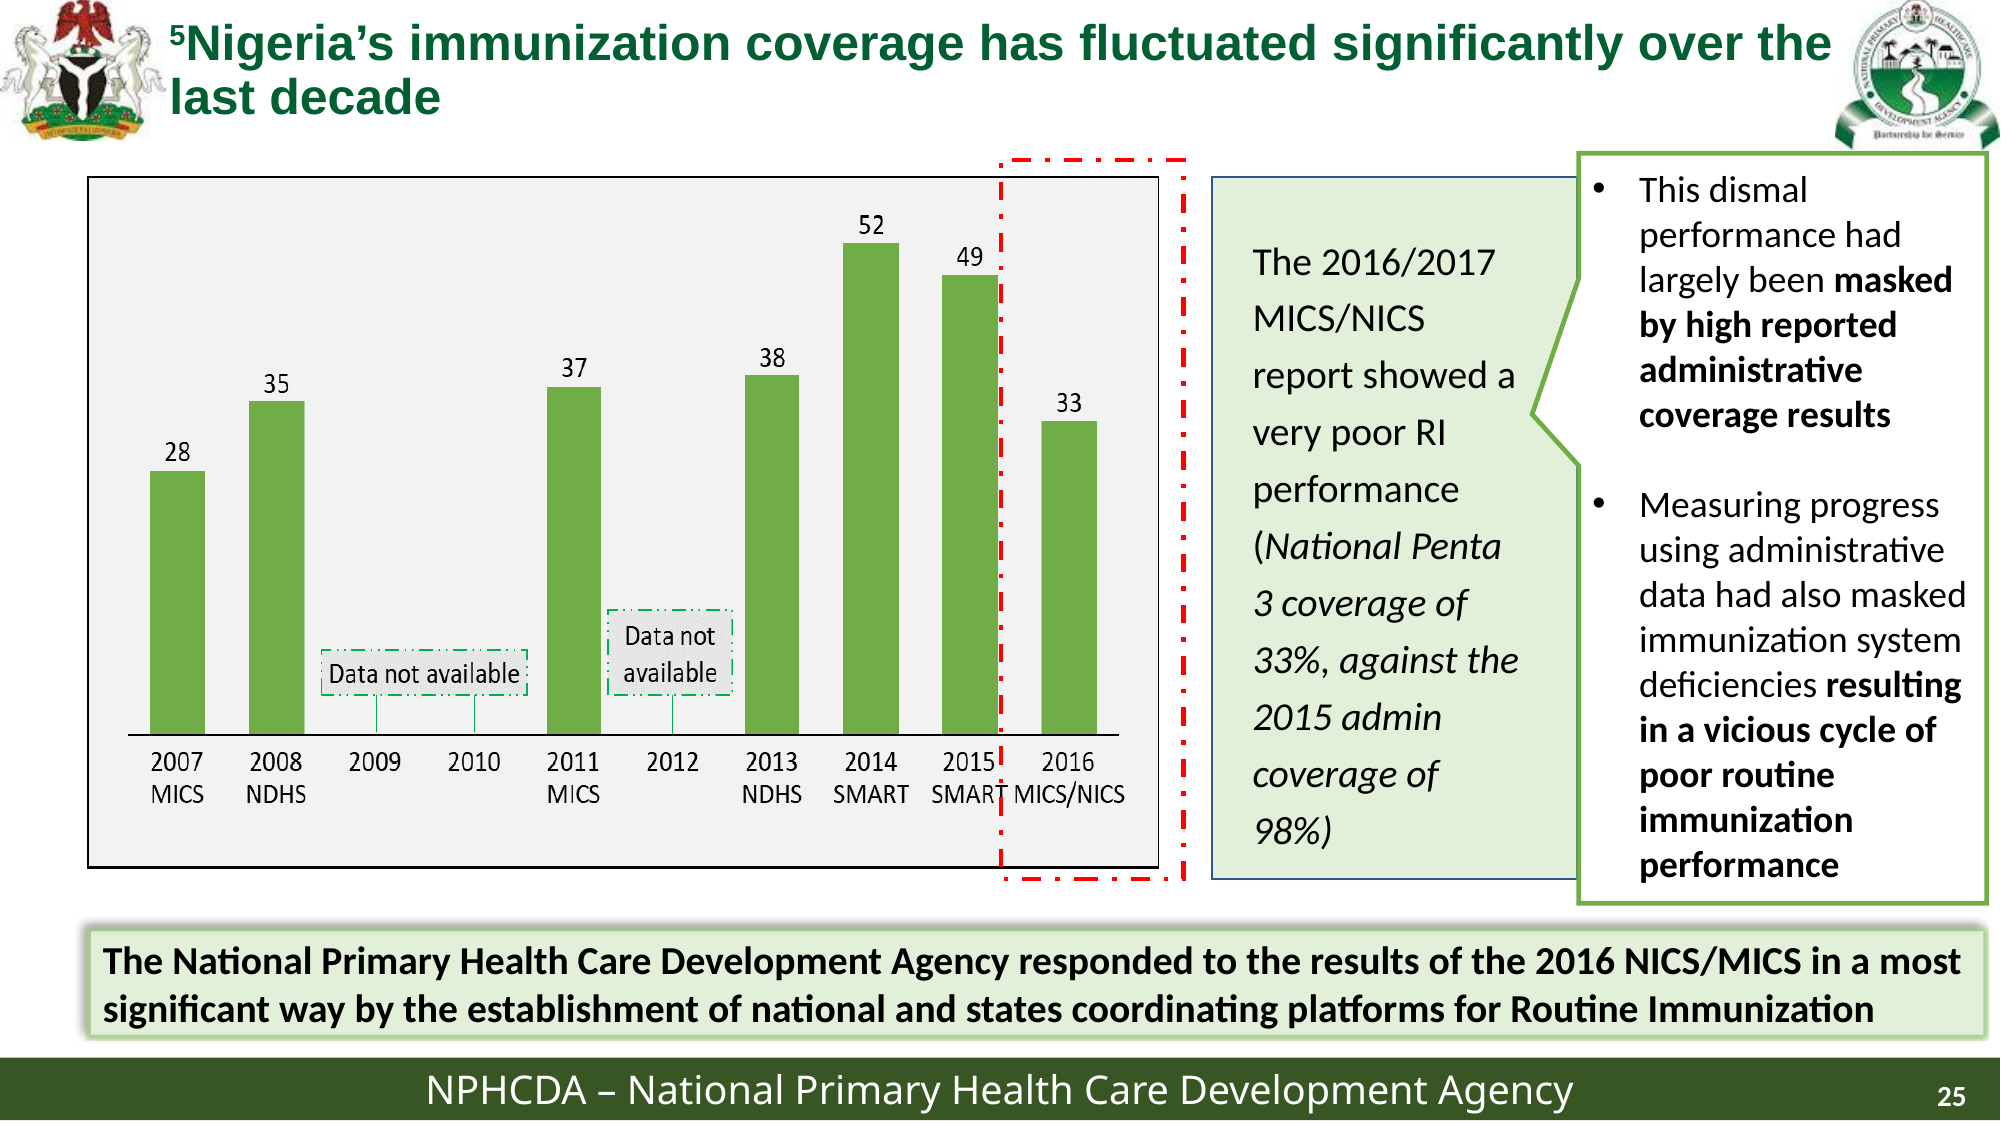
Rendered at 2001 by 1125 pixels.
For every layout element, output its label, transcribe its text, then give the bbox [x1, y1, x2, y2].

text_box [1211, 176, 1577, 880]
text_box [1000, 159, 1184, 880]
picture [0, 0, 166, 141]
picture [1835, 0, 2000, 150]
slide_number 25 [1531, 1065, 1982, 1125]
text_box This dismal performance had largely been masked by high reported administrative coverage results Measuring progress using administrative data had also masked immunization system deficiencies resulting in a vicious cycle of poor routine immunization performance [1577, 157, 1986, 893]
text_box The 2016/2017 MICS/NICS report showed a very poor RI performance (National Penta 3 coverage of 33%, against the 2015 admin coverage of 98%) [1237, 218, 1537, 860]
text_box [1537, 280, 1577, 466]
text_box The National Primary Health Care Development Agency responded to the results of the 2016 NICS/MICS in a most significant way by the establishment of national and states coordinating platforms for Routine Immunization [99, 939, 1978, 1030]
title 5Nigeria’s immunization coverage has fluctuated significantly over the last decade [154, 22, 1849, 120]
text_box [1577, 152, 1988, 905]
picture [87, 176, 1159, 869]
